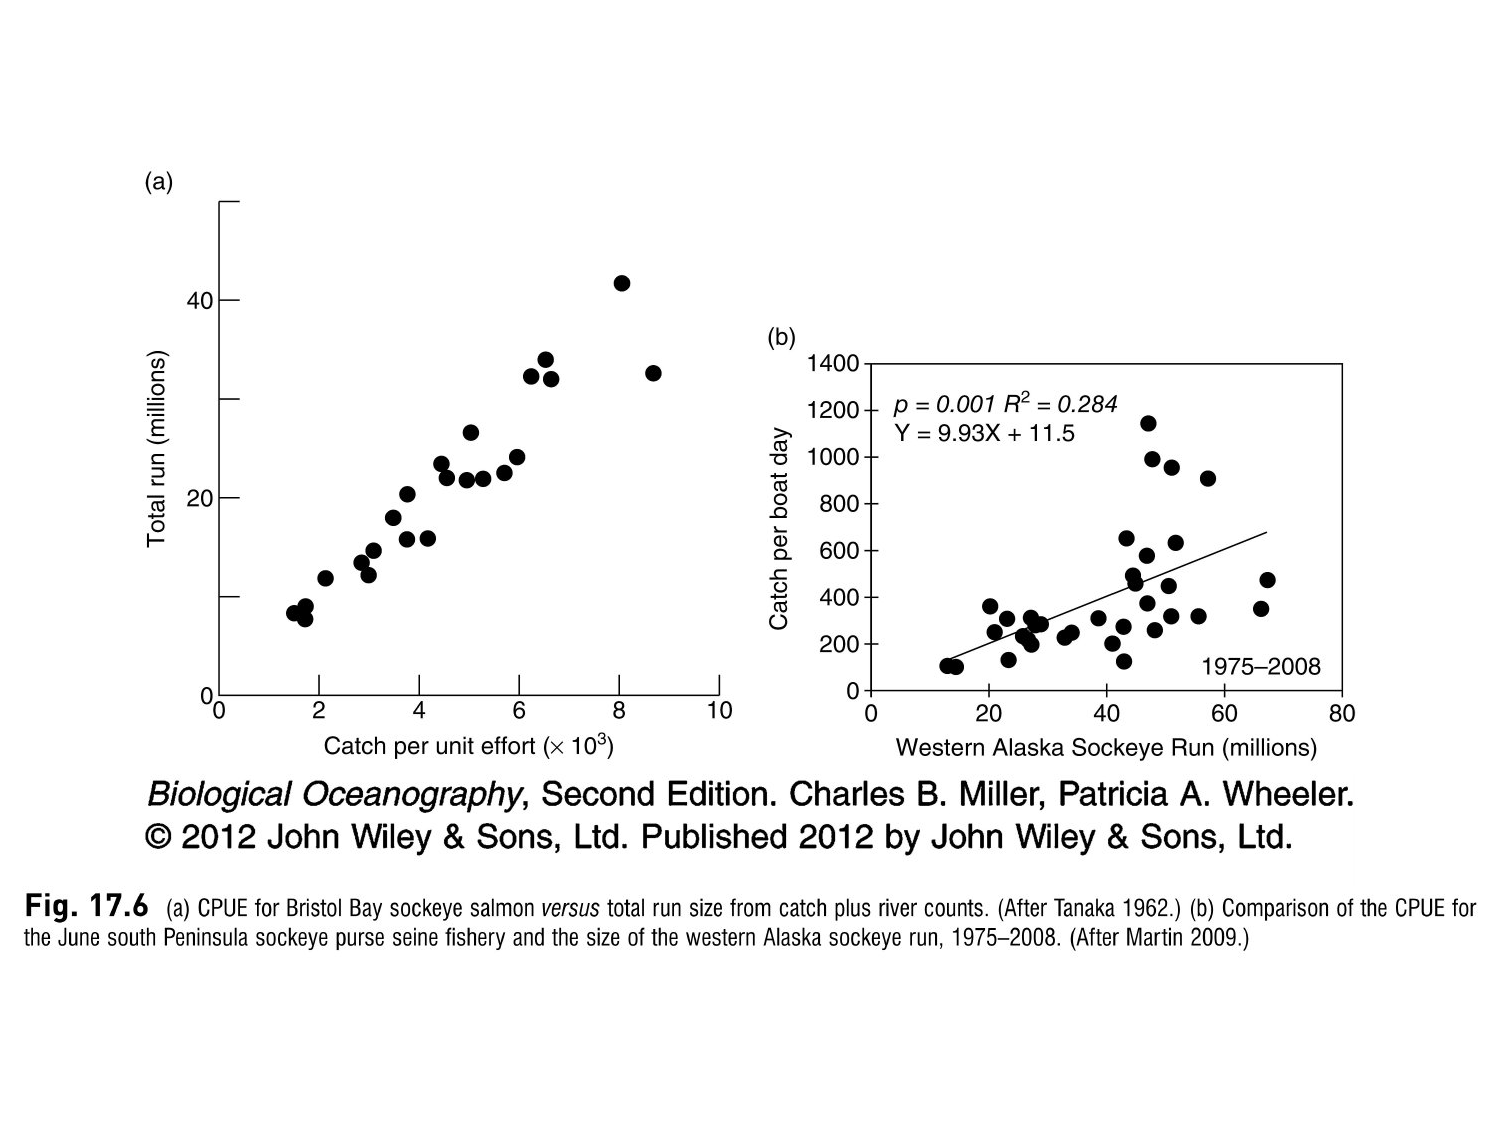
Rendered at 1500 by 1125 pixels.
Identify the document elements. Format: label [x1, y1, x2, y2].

picture [14, 165, 1486, 959]
